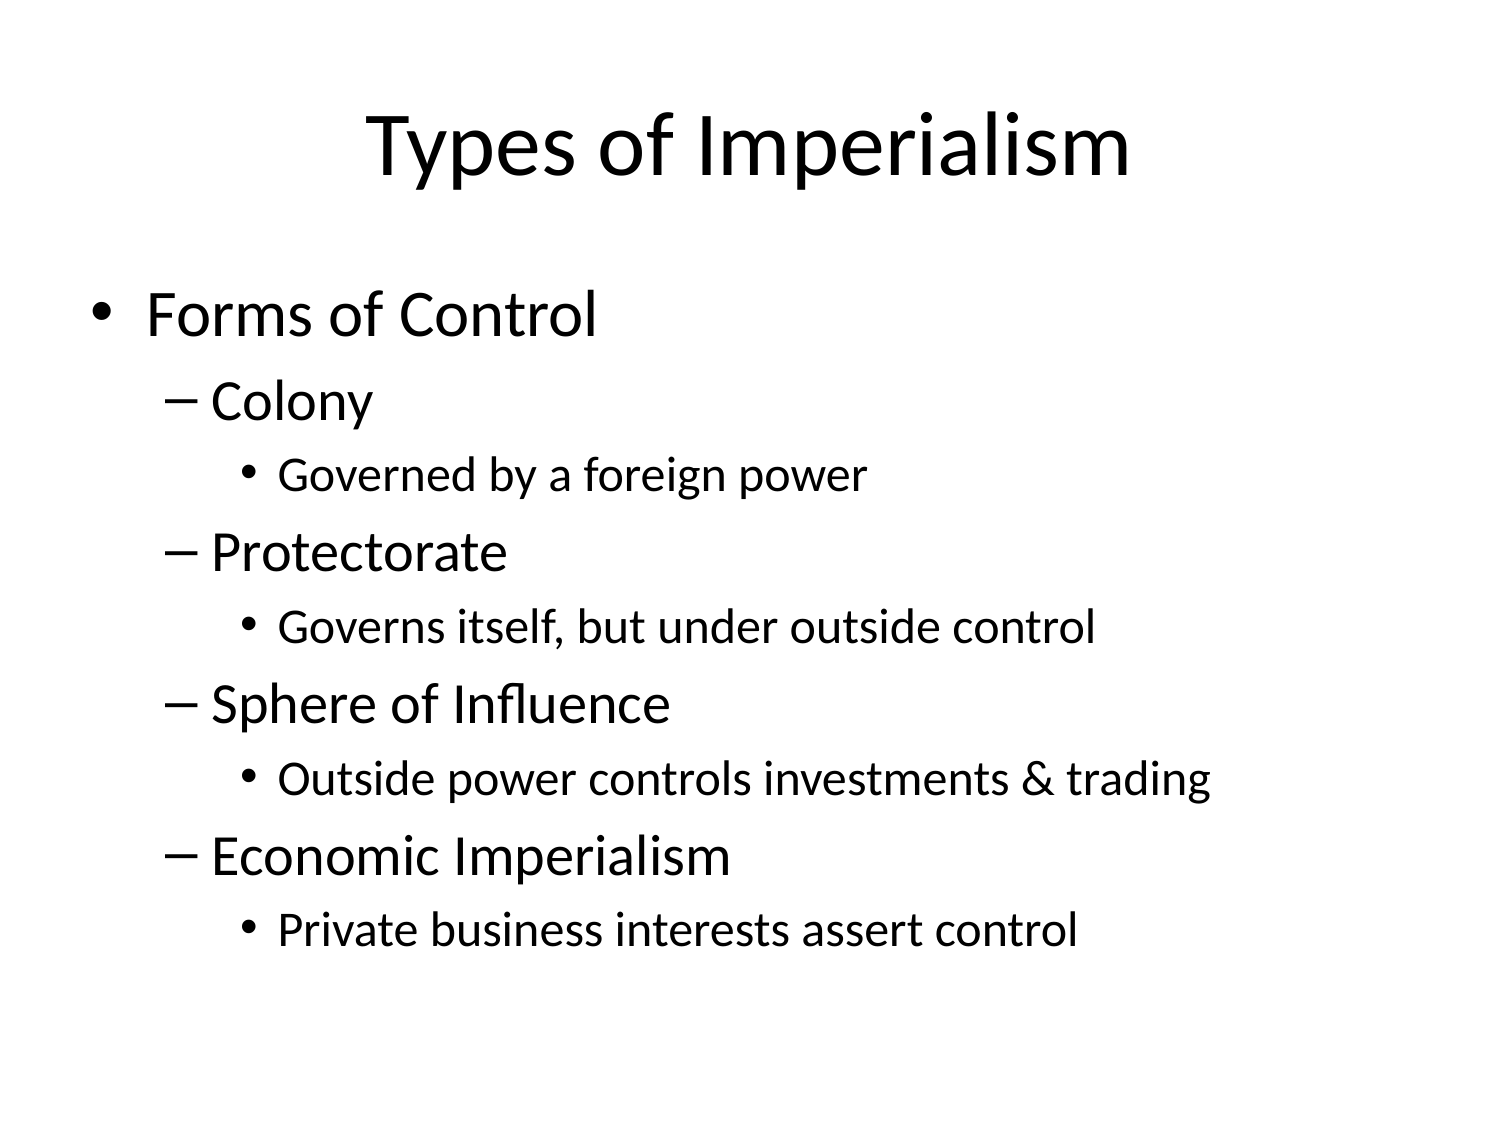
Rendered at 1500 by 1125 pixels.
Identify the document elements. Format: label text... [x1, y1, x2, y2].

title Types of Imperialism [75, 45, 1425, 233]
list Forms of Control Colony Governed by a foreign power Protectorate Governs itself, but under outside control Sphere of Influence Outside power controls investments & trading Economic Imperialism Private business interests assert control [75, 262, 1425, 1005]
